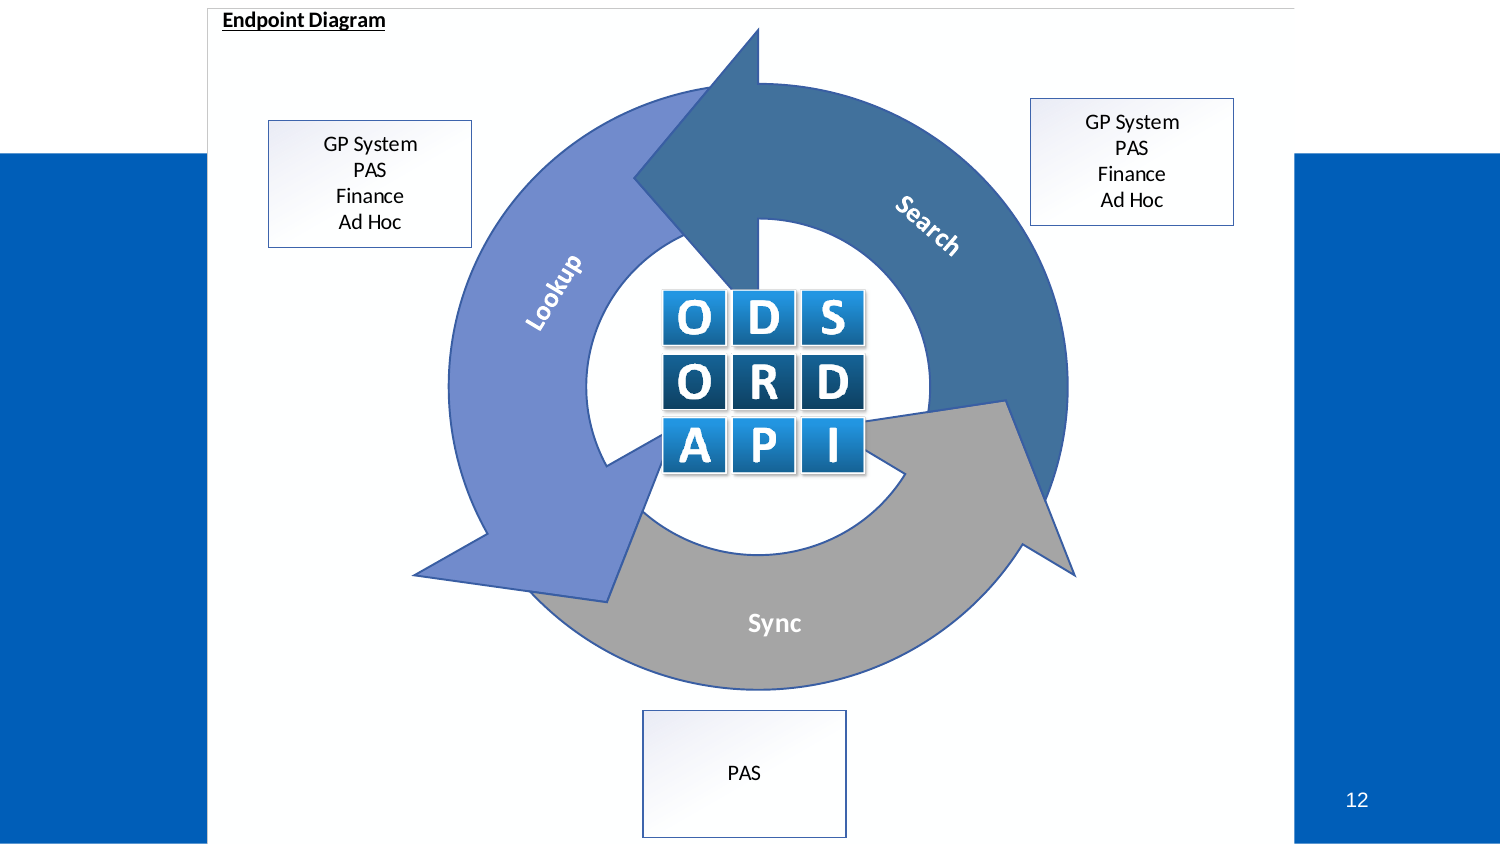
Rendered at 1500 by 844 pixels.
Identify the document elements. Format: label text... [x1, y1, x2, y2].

picture [205, 0, 1295, 844]
slide_number 12 [1300, 776, 1384, 822]
